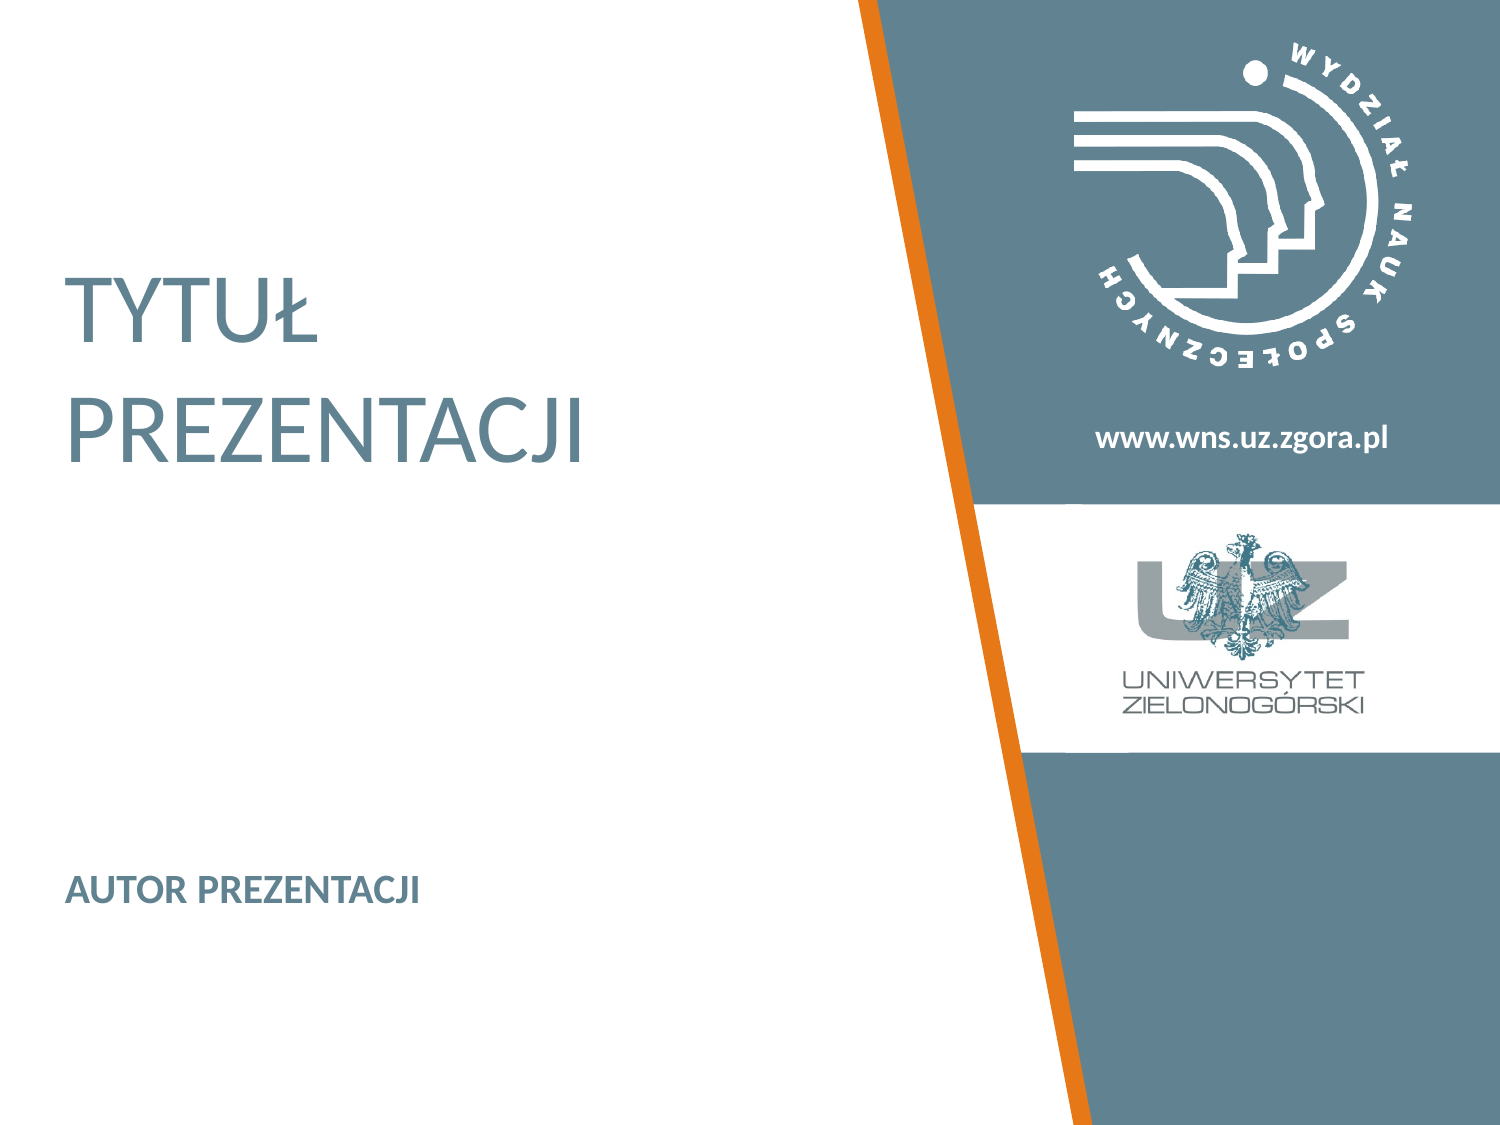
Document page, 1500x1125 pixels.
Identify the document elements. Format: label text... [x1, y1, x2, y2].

text_box AUTOR PREZENTACJI [49, 834, 852, 941]
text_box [857, 0, 1500, 1125]
text_box TYTUŁ PREZENTACJI [49, 114, 852, 611]
